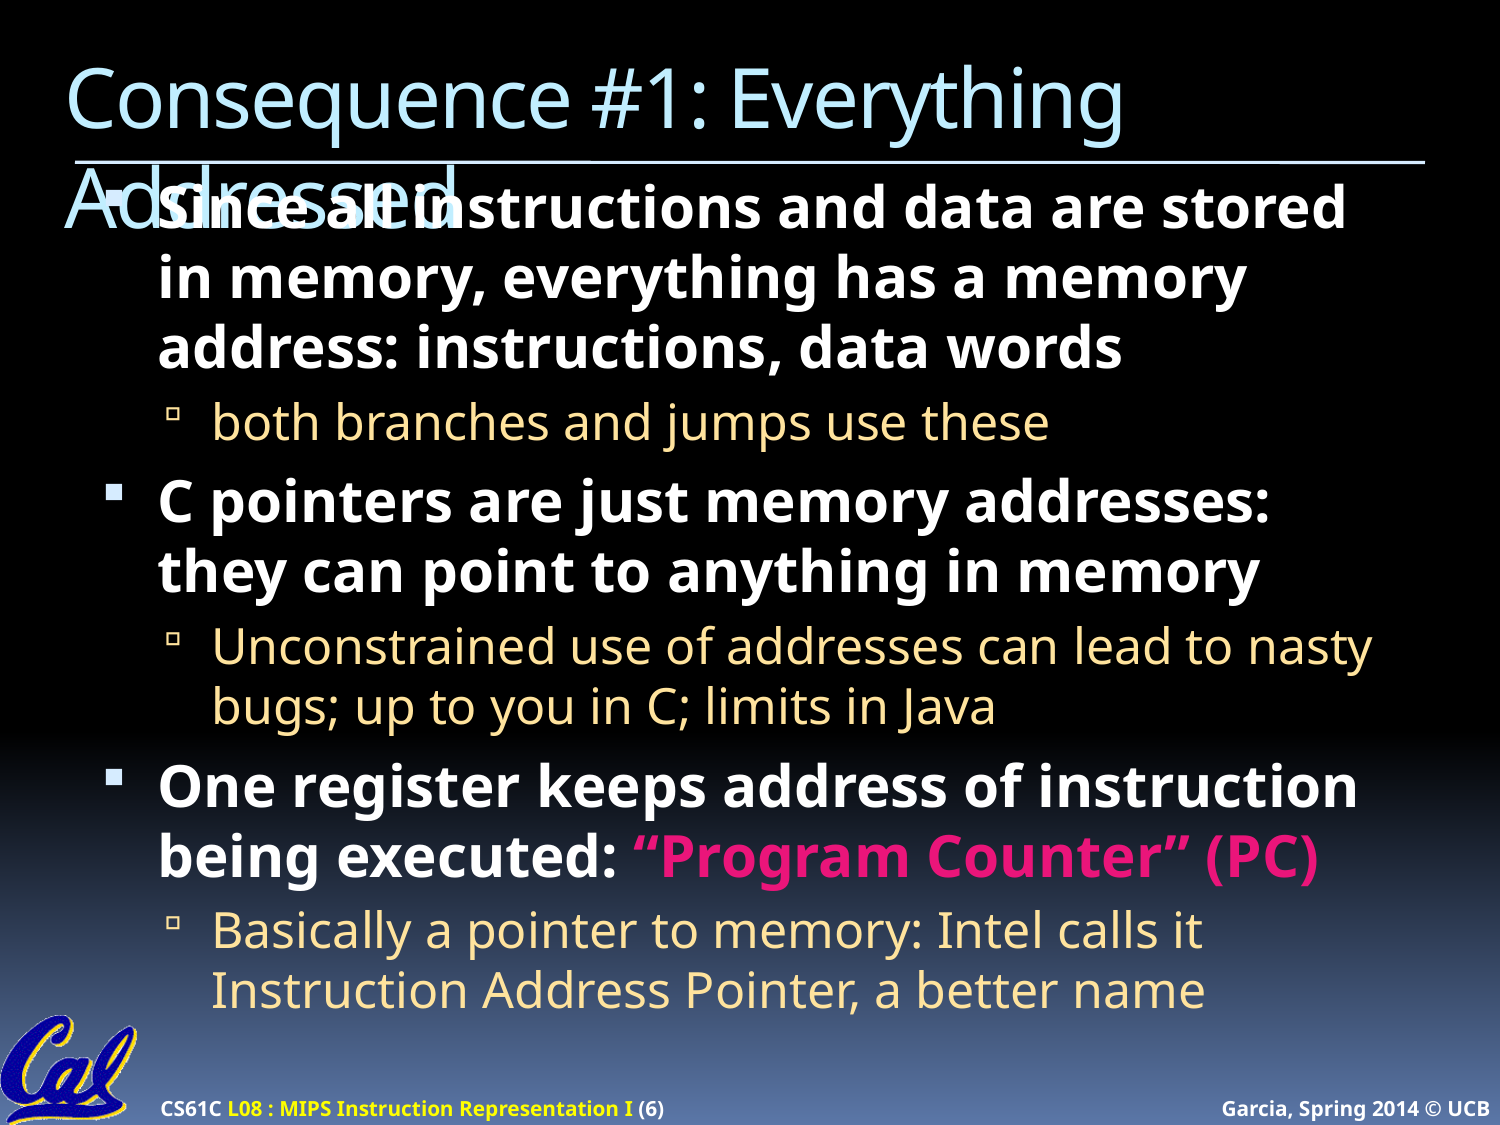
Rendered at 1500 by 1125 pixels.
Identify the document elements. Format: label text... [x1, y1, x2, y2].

title Consequence #1: Everything Addressed [50, 37, 1500, 188]
picture [0, 1015, 140, 1125]
list Since all instructions and data are stored in memory, everything has a memory address: instructions, data words both branches and jumps use these C pointers are just memory addresses: they can point to anything in memory Unconstrained use of addresses can lead to nasty bugs; up to you in C; limits in Java One register keeps address of instruction being executed: “Program Counter” (PC) Basically a pointer to memory: Intel calls it Instruction Address Pointer, a better name [74, 162, 1426, 1043]
